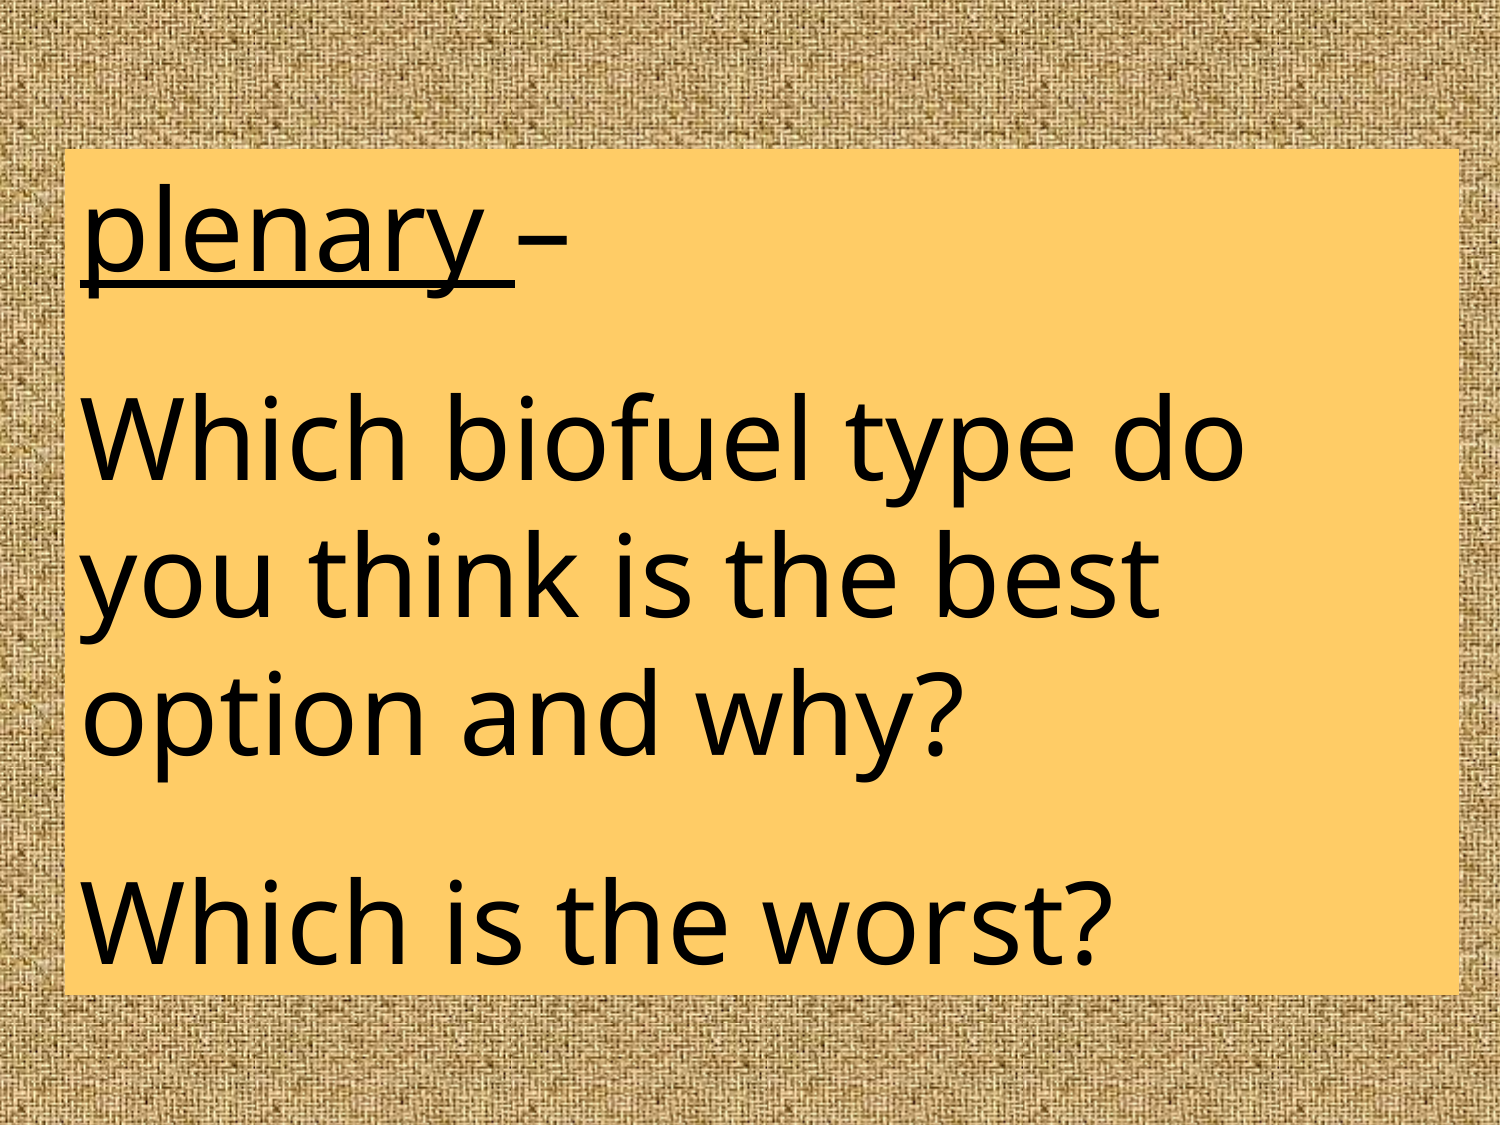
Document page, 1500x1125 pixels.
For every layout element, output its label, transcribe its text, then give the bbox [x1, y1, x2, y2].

text_box plenary – Which biofuel type do you think is the best option and why? Which is the worst? [64, 148, 1459, 995]
picture [0, 0, 1500, 1125]
